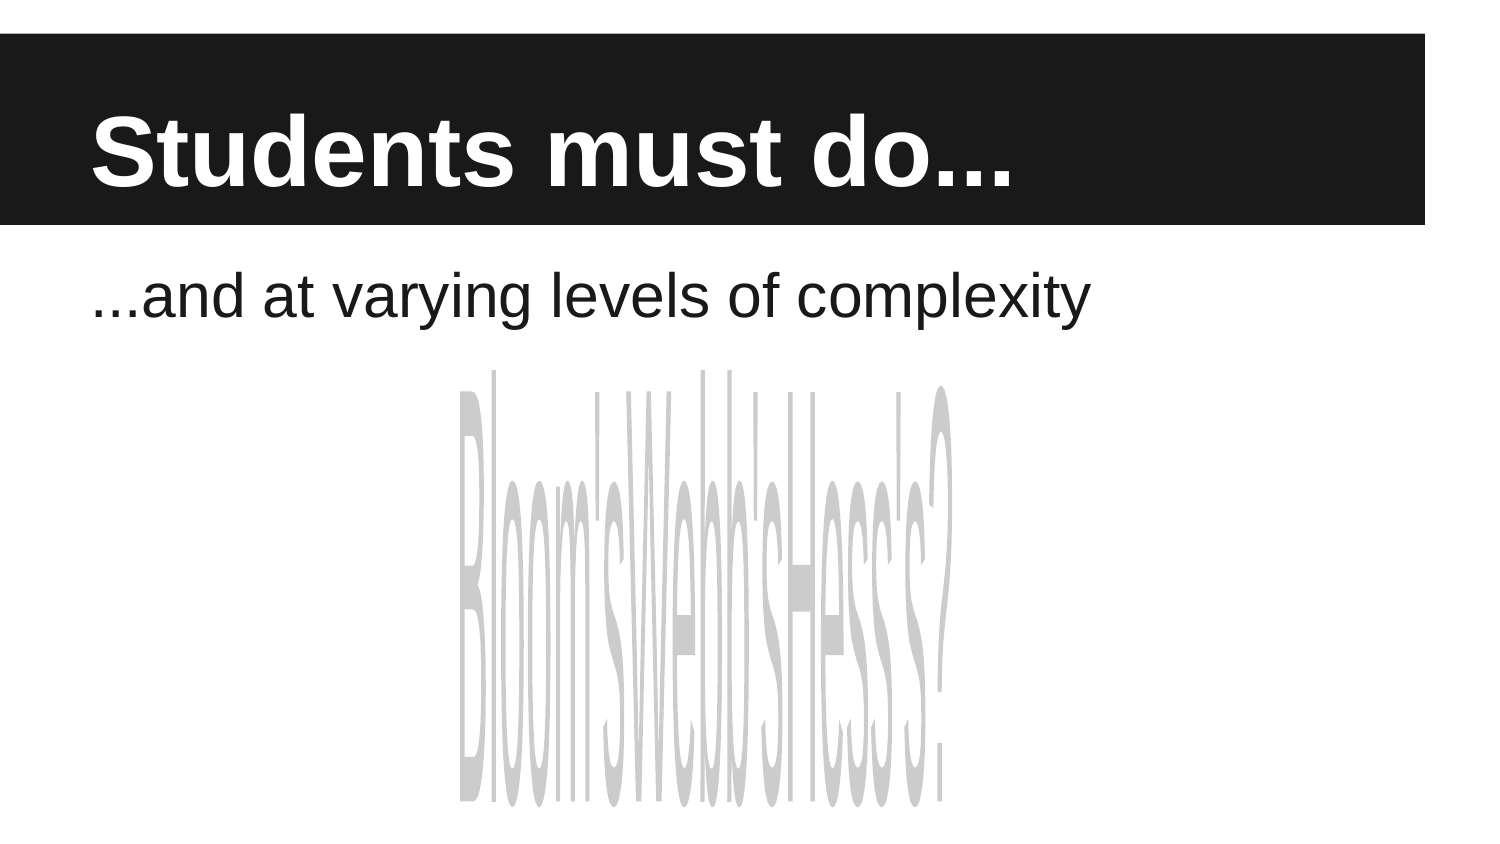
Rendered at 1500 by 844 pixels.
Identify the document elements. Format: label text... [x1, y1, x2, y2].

title Students must do... [75, 33, 1425, 221]
list ...and at varying levels of complexity [75, 239, 1425, 808]
